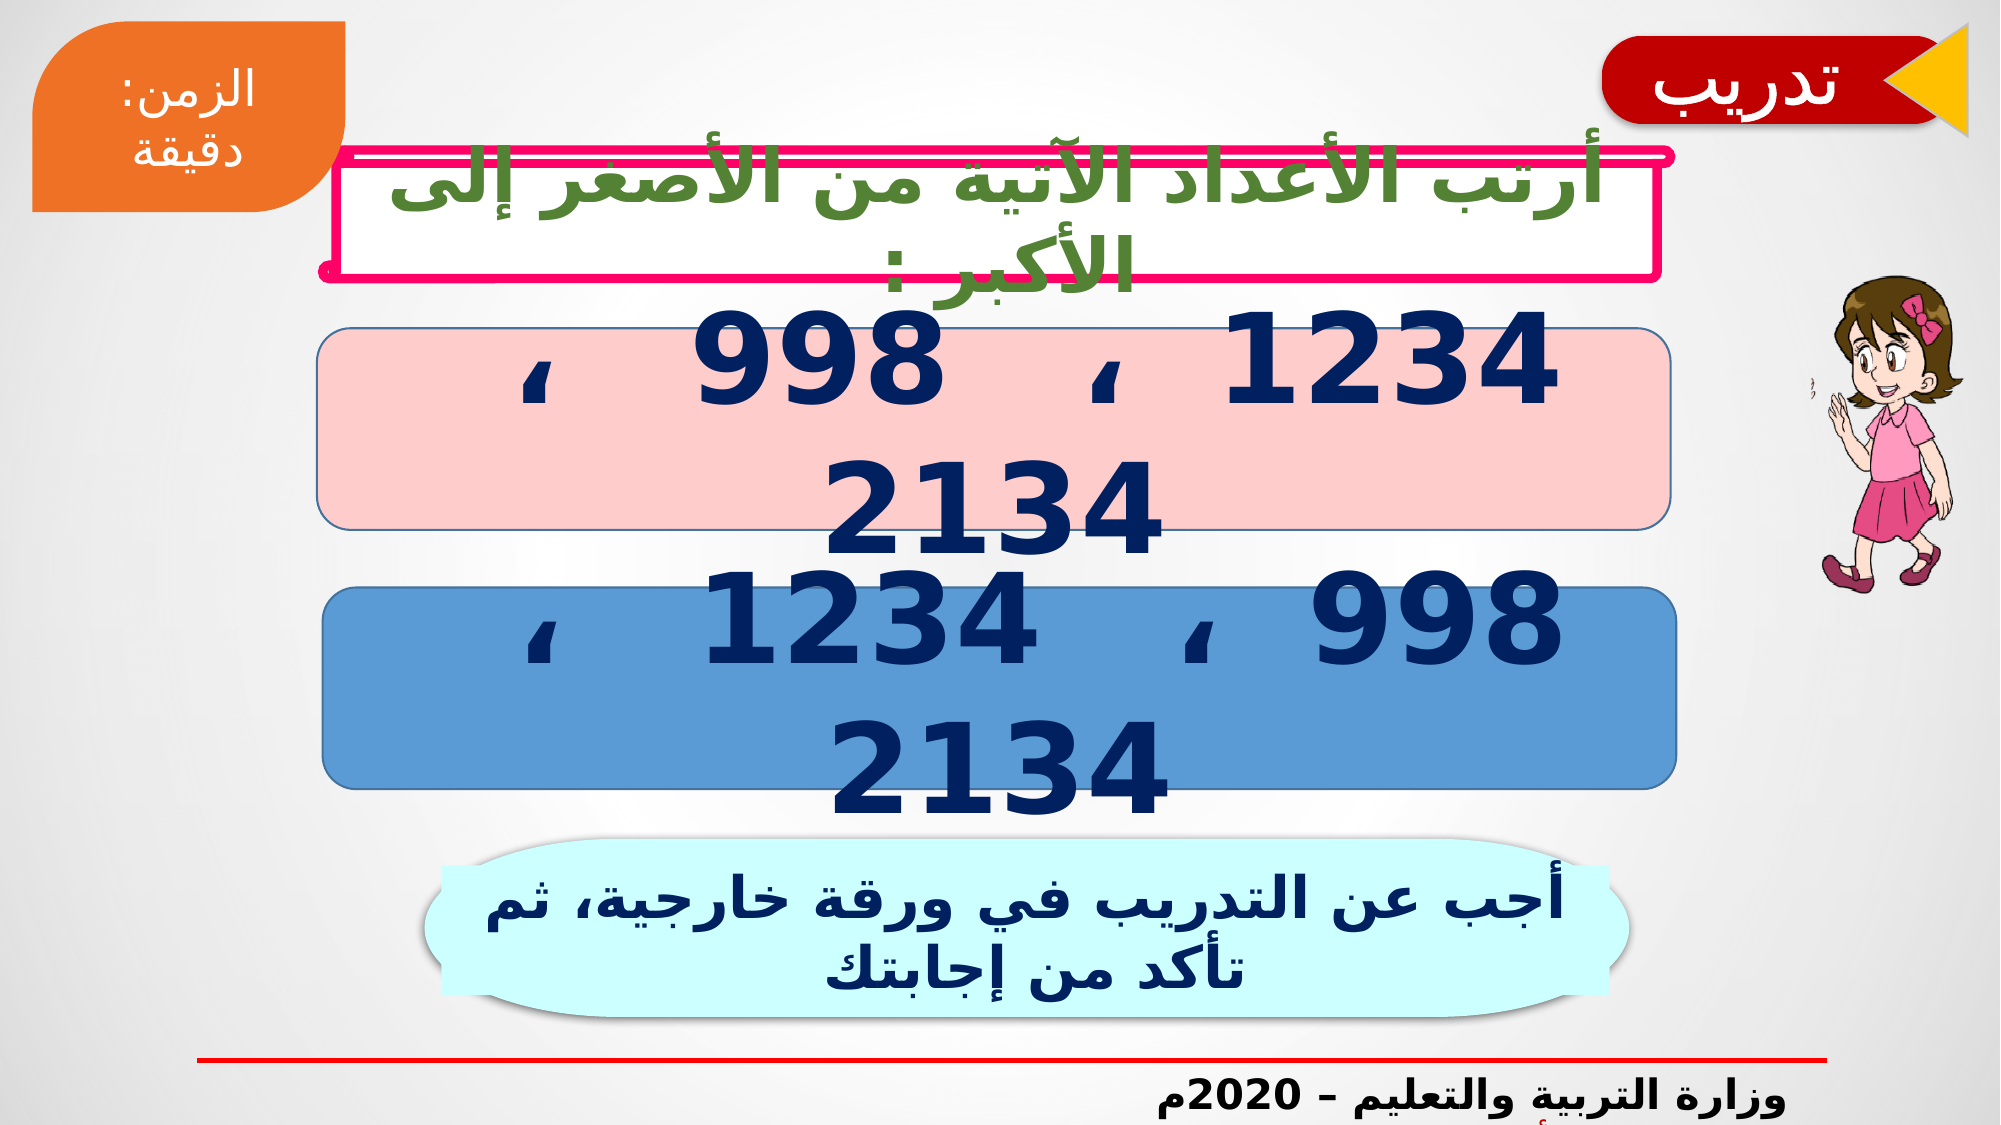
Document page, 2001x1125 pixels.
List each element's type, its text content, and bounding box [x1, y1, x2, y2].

picture [0, 0, 2000, 1125]
text_box 1234 ، 998 ، 2134 [315, 327, 1672, 531]
text_box 998 ، 1234 ، 2134 [321, 586, 1678, 791]
text_box أرتب الأعداد الآتية من الأصغر إلى الأكبر : [321, 148, 1672, 280]
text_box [196, 1060, 1827, 1125]
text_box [32, 21, 1968, 137]
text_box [424, 838, 1630, 1017]
